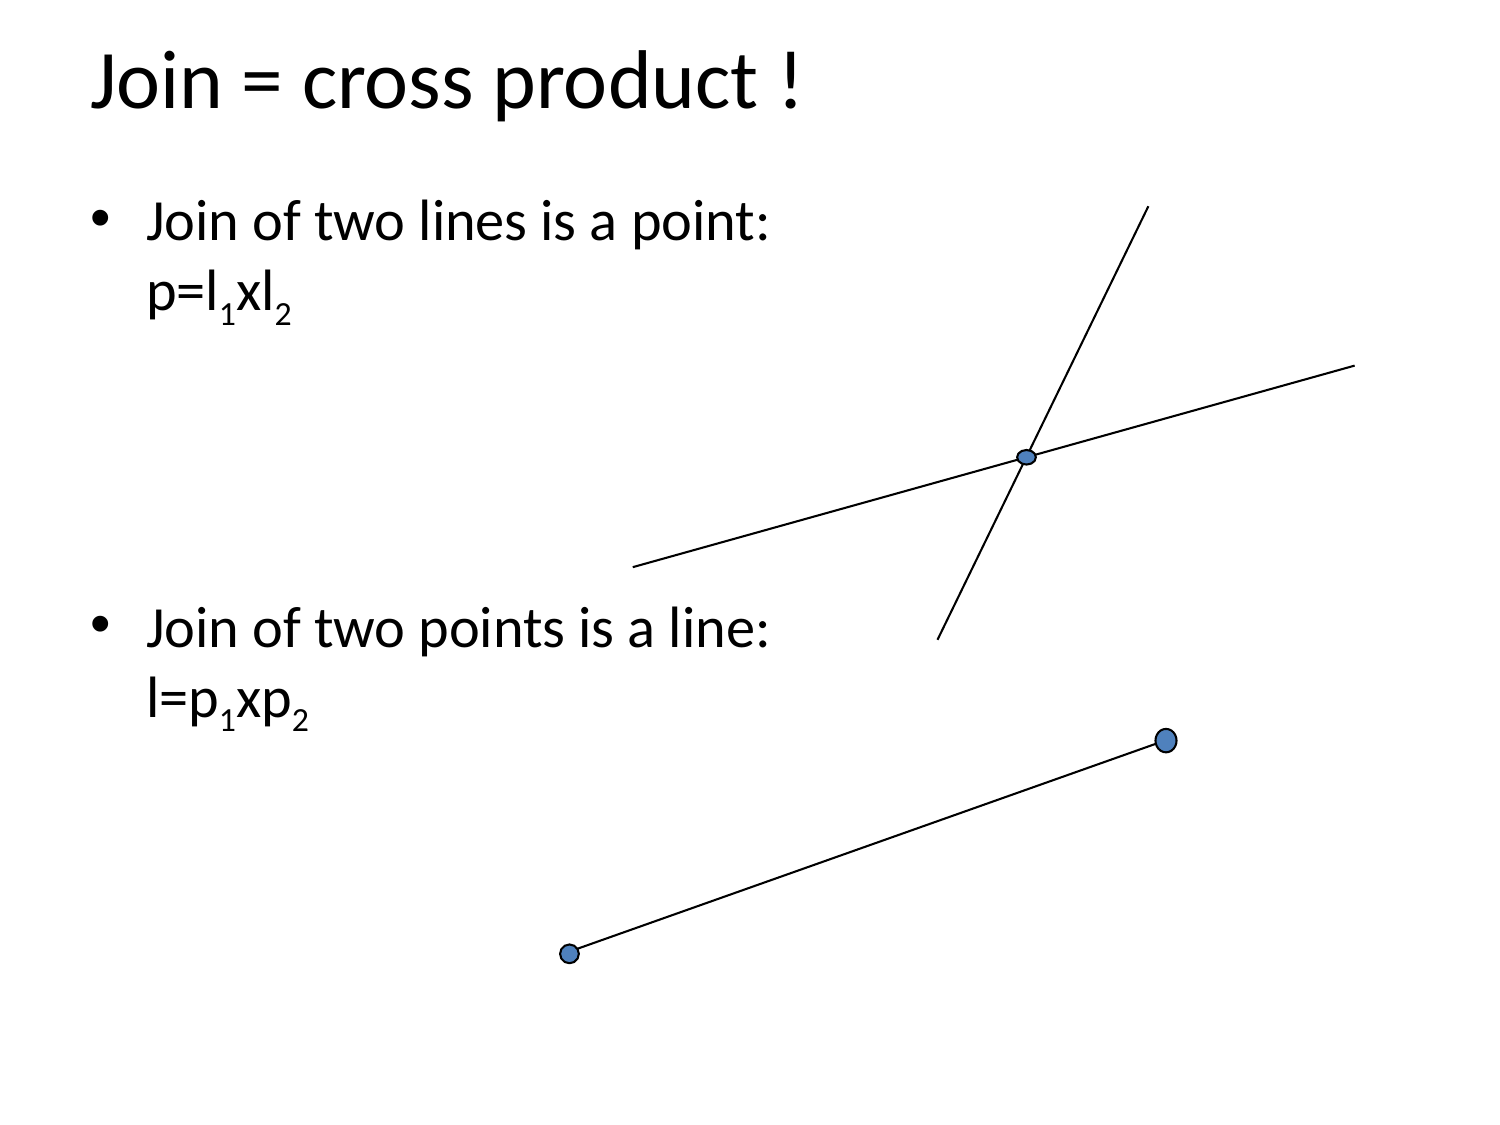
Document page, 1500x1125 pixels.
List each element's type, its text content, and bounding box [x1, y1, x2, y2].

text_box [1155, 728, 1177, 753]
text_box [560, 944, 579, 964]
title Join = cross product ! [74, 0, 1426, 151]
text_box [1017, 450, 1036, 465]
list Join of two lines is a point: p=l1xl2 Join of two points is a line: l=p1xp2 [74, 174, 1426, 1026]
